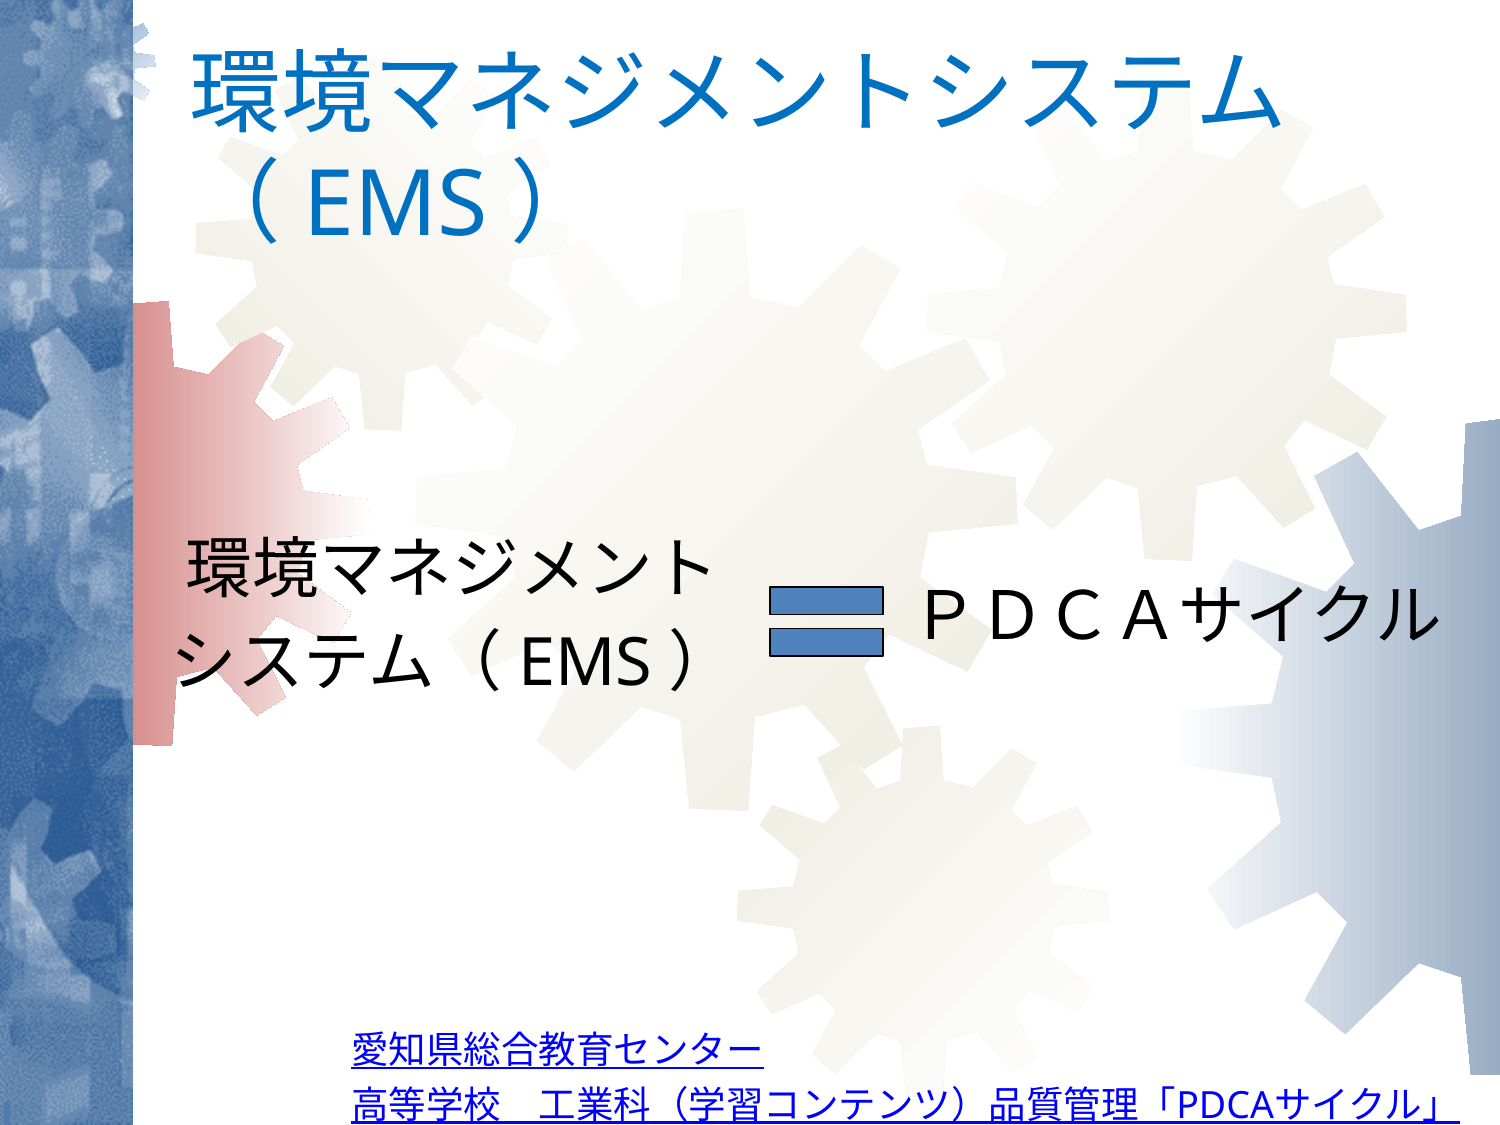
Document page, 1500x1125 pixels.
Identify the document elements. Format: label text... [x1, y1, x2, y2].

title 環境マネジメントシステム（EMS） [174, 49, 1451, 238]
text_box ＰＤＣＡサイクル [860, 275, 1495, 951]
text_box [770, 628, 860, 657]
list 環境マネジメント システム（EMS） [135, 274, 771, 951]
text_box [770, 586, 860, 615]
text_box 愛知県総合教育センター 高等学校 工業科（学習コンテンツ）品質管理「PDCAサイクル」 [336, 1018, 1500, 1125]
